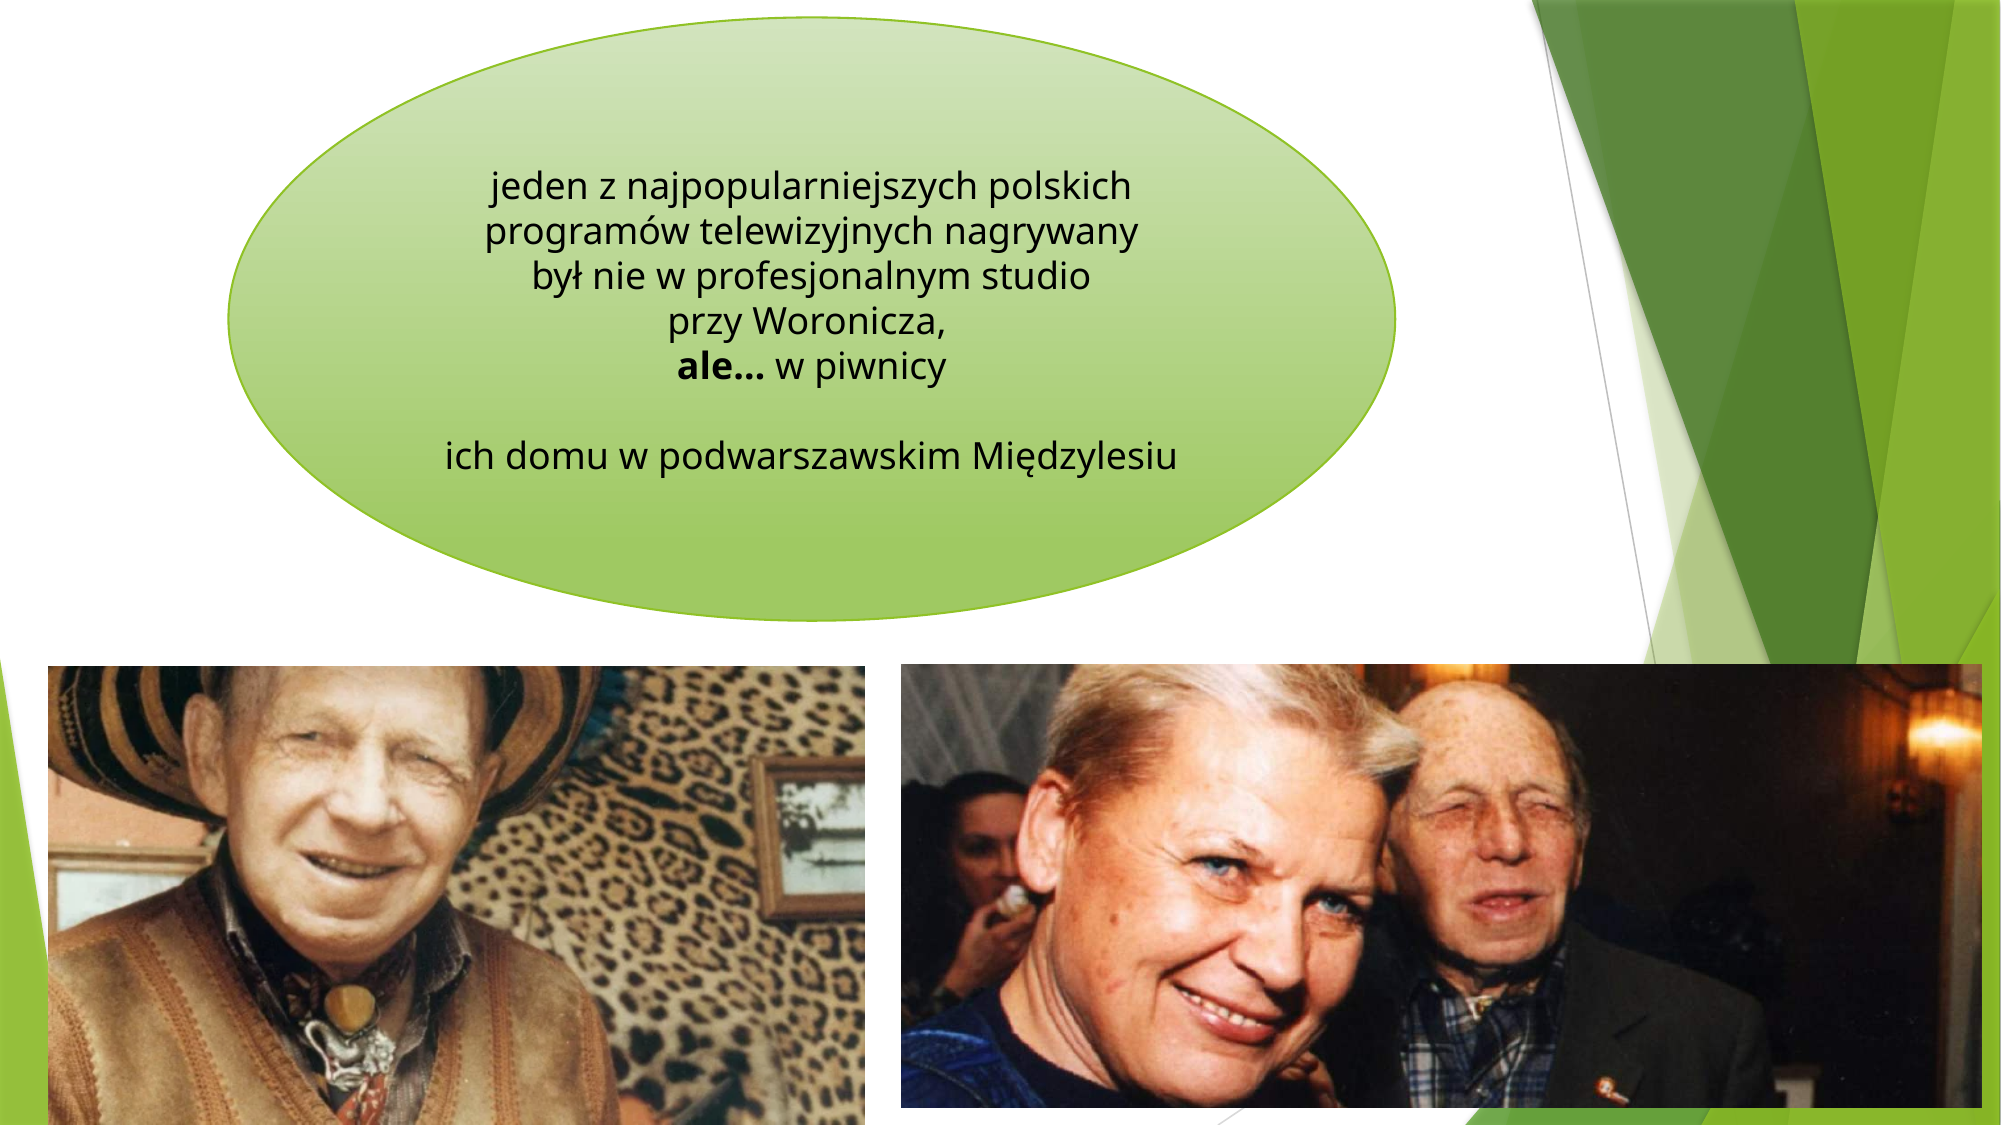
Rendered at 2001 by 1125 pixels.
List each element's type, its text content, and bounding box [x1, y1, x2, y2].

picture [901, 664, 1982, 1108]
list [48, 666, 866, 1125]
text_box jeden z najpopularniejszych polskich programów telewizyjnych nagrywany był nie w profesjonalnym studio przy Woronicza, ale… w piwnicy ich domu w podwarszawskim Międzylesiu [227, 16, 1397, 622]
